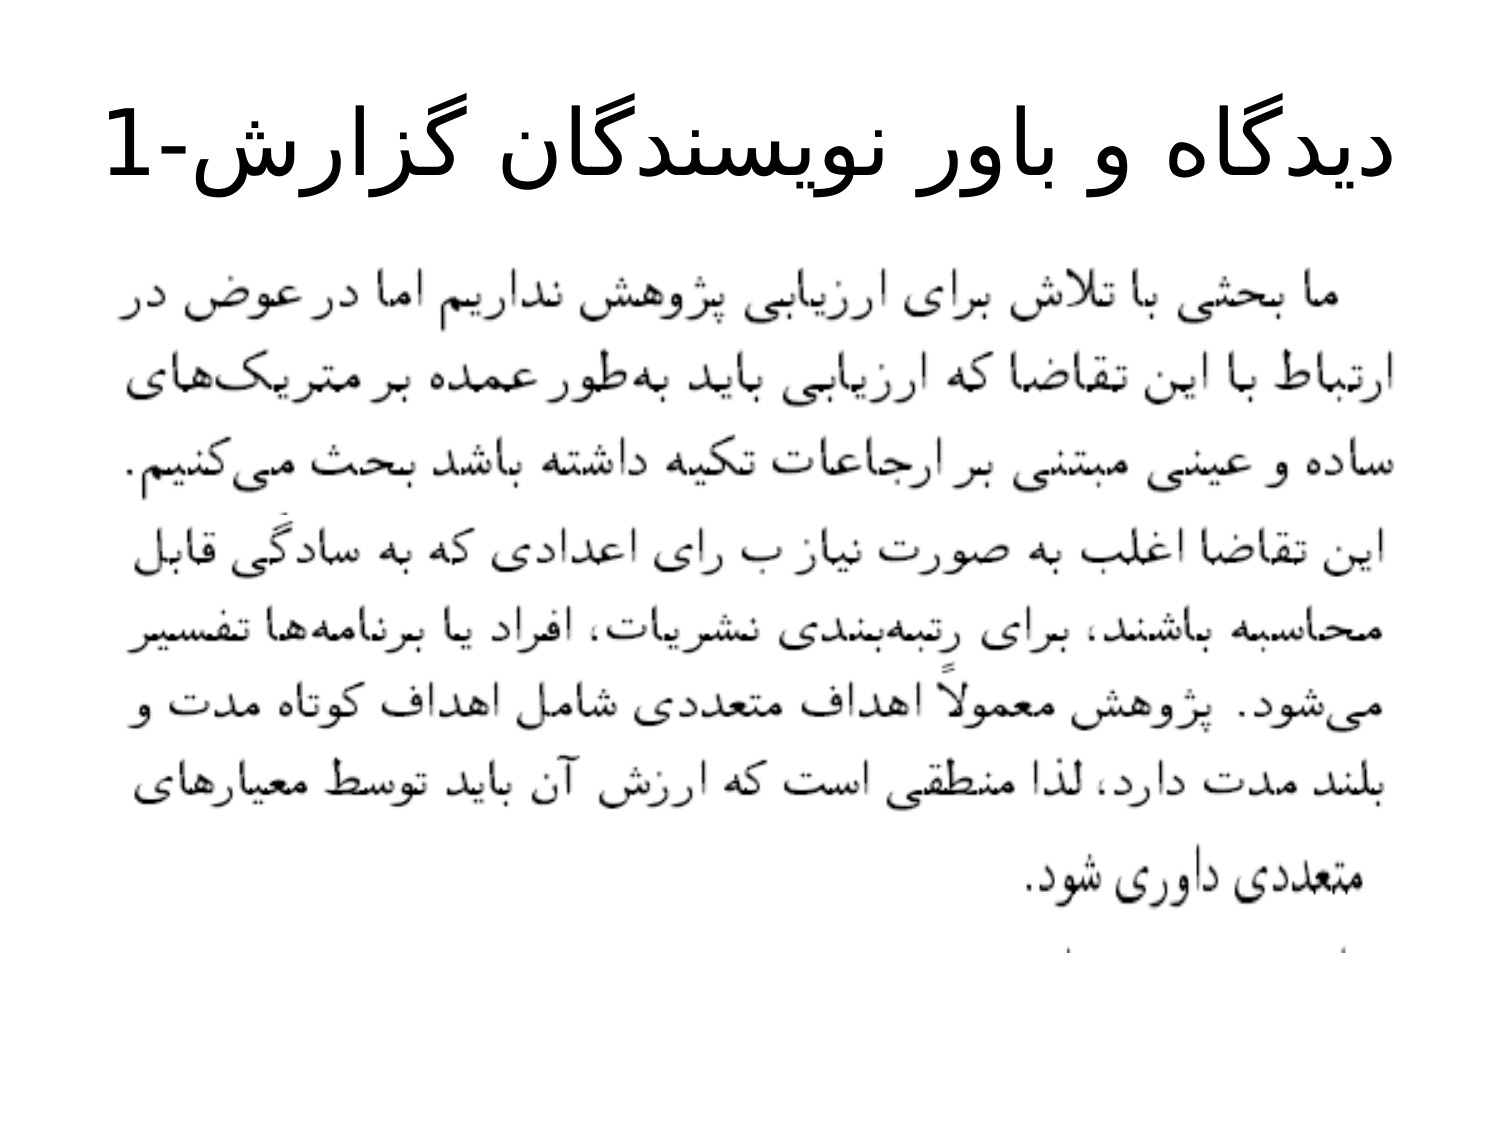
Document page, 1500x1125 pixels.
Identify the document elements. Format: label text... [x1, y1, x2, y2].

picture [1021, 833, 1382, 953]
title ديدگاه و باور نويسندگان گزارش-1 [75, 45, 1425, 233]
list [100, 266, 1412, 516]
picture [123, 514, 1400, 823]
